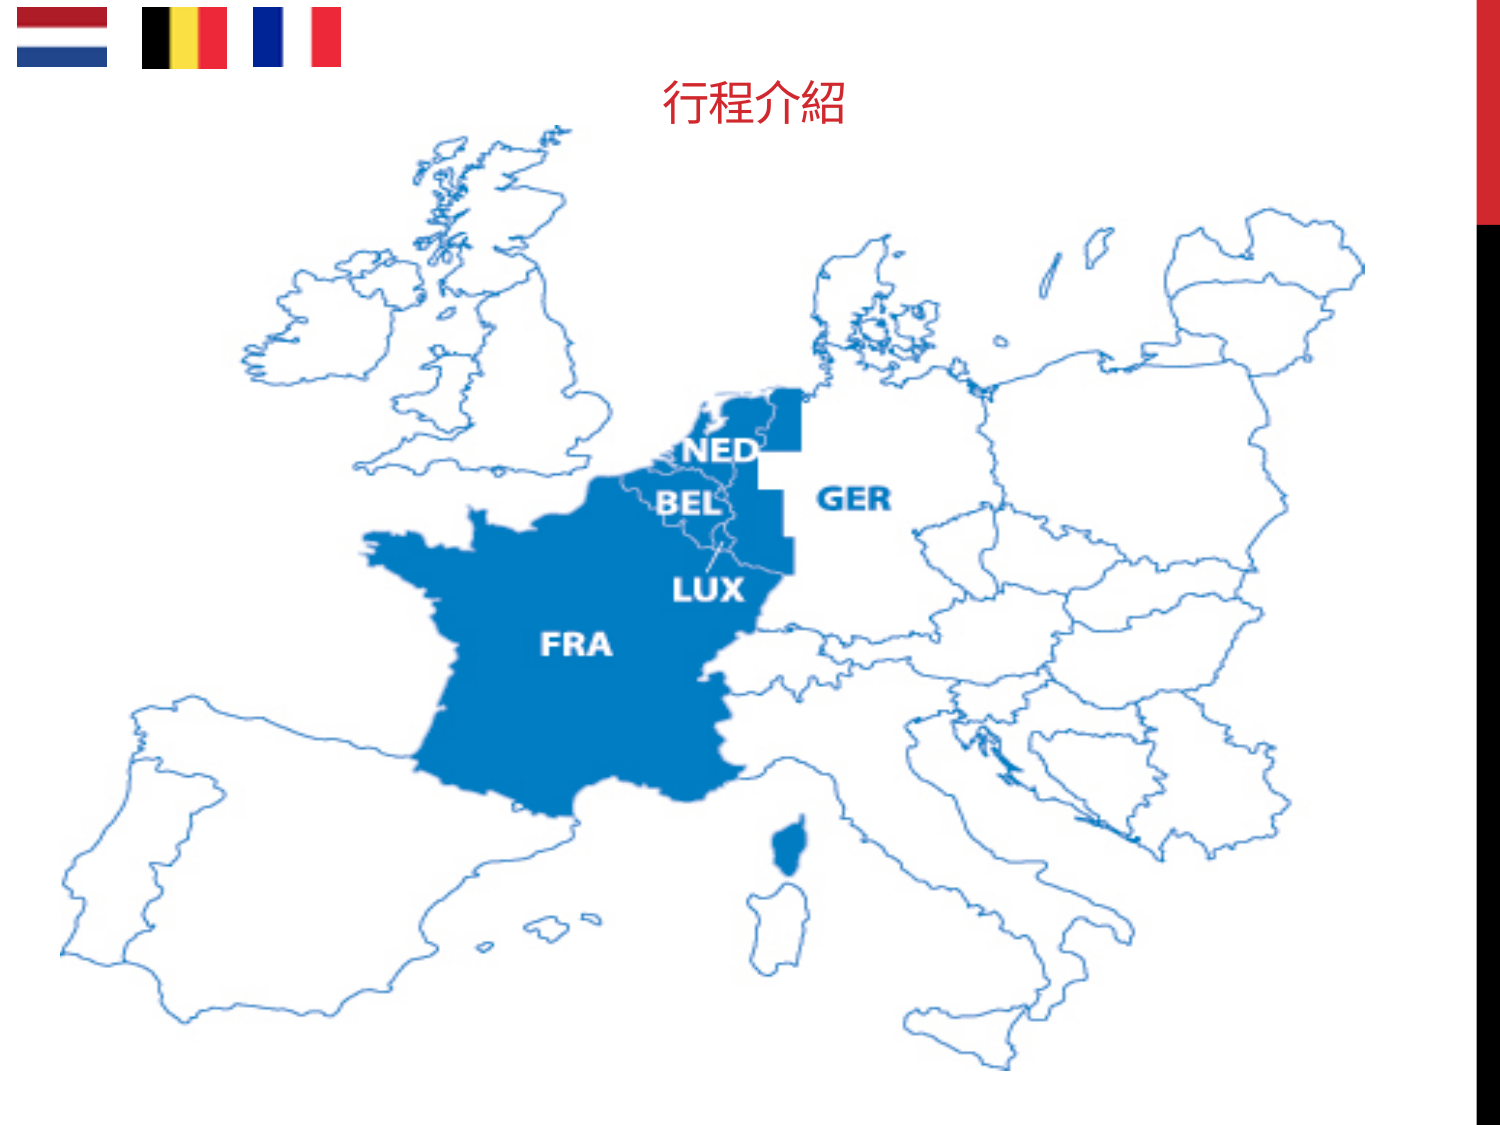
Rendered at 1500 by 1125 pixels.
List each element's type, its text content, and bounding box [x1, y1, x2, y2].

picture [17, 7, 108, 67]
picture [253, 7, 341, 67]
title 行程介紹 [75, 7, 1436, 138]
picture [141, 7, 227, 69]
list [59, 124, 1365, 1071]
